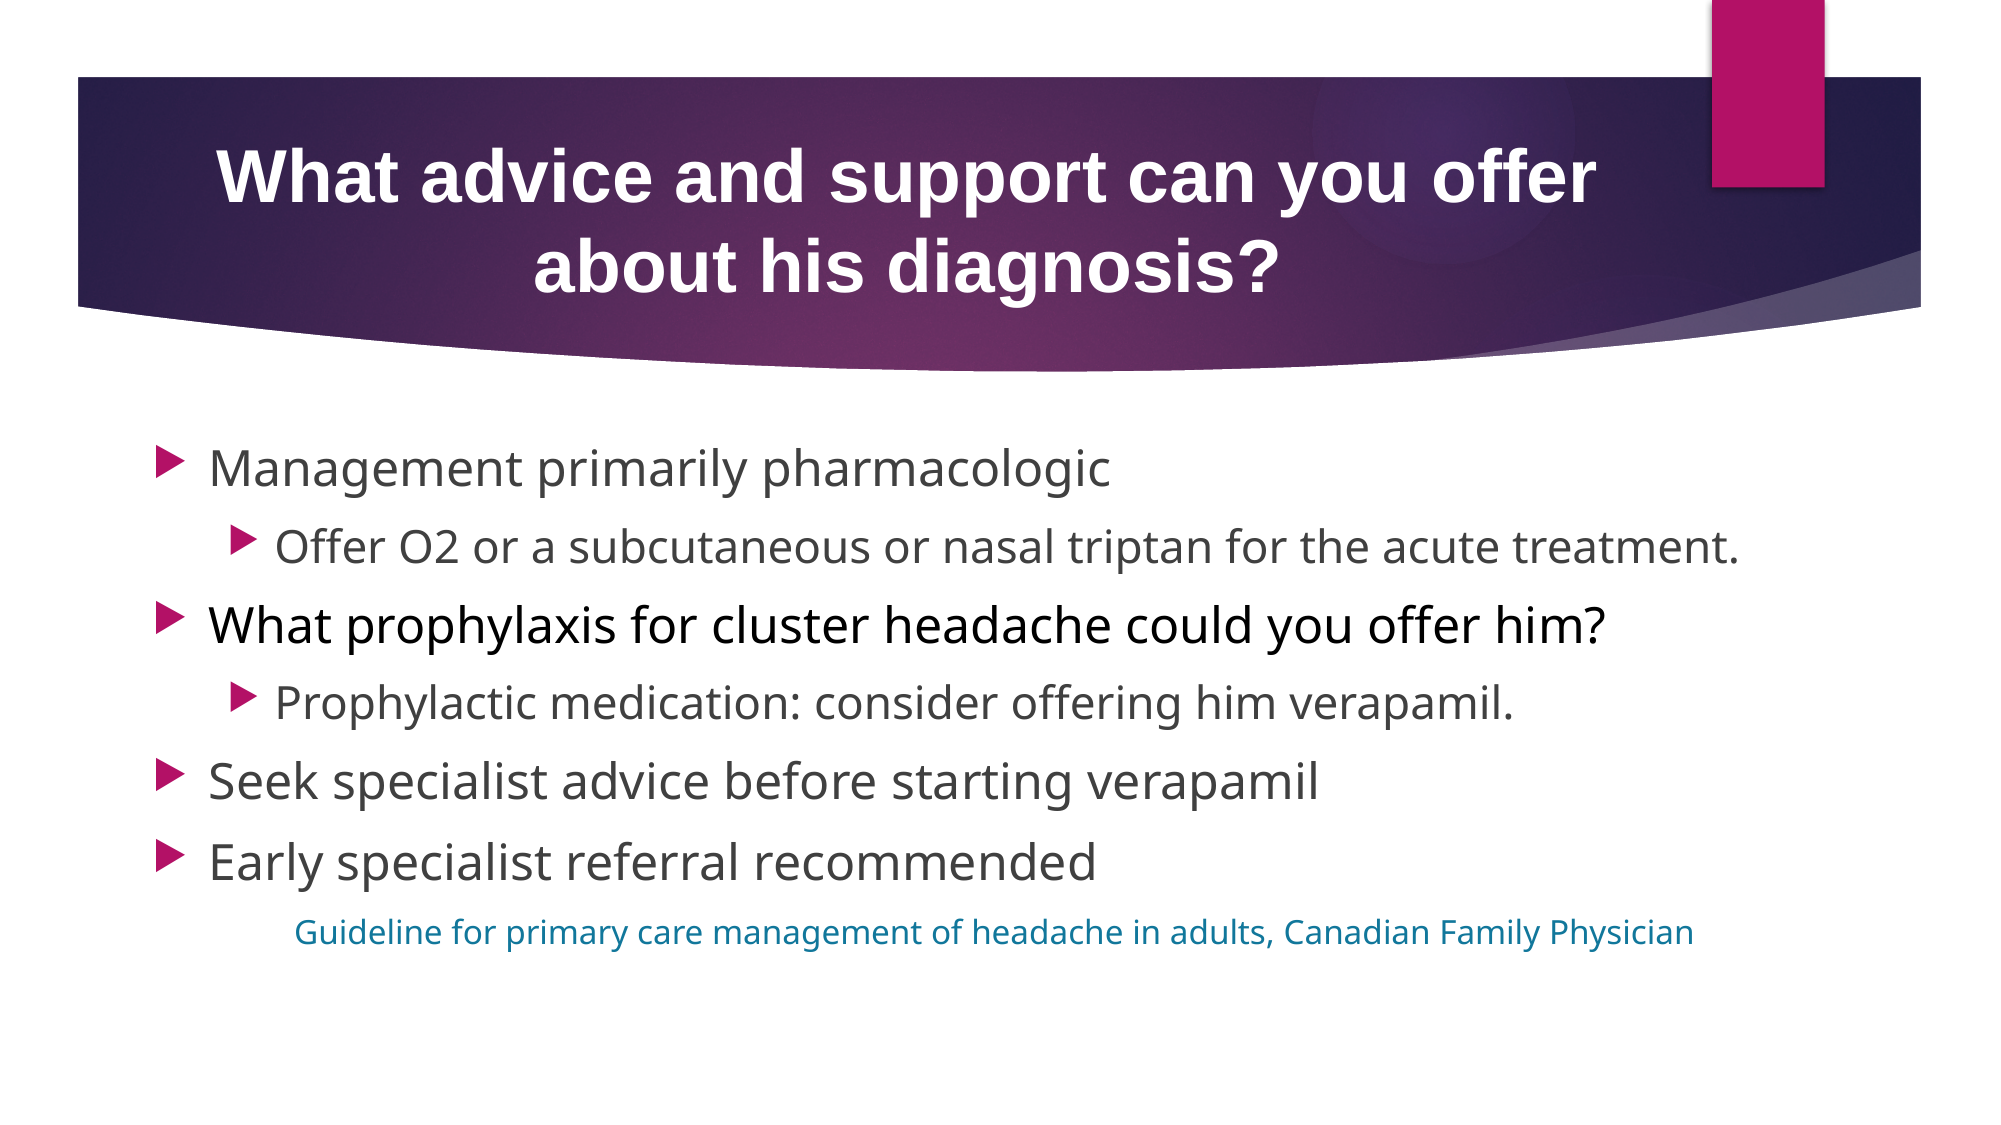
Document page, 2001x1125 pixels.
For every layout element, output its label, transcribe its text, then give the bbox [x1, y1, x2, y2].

list Management primarily pharmacologic Offer O2 or a subcutaneous or nasal triptan for the acute treatment. What prophylaxis for cluster headache could you offer him? Prophylactic medication: consider offering him verapamil. Seek specialist advice before starting verapamil Early specialist referral recommended Guideline for primary care management of headache in adults, Canadian Family Physician [137, 428, 1863, 1083]
title What advice and support can you offer about his diagnosis? [189, 159, 1627, 276]
